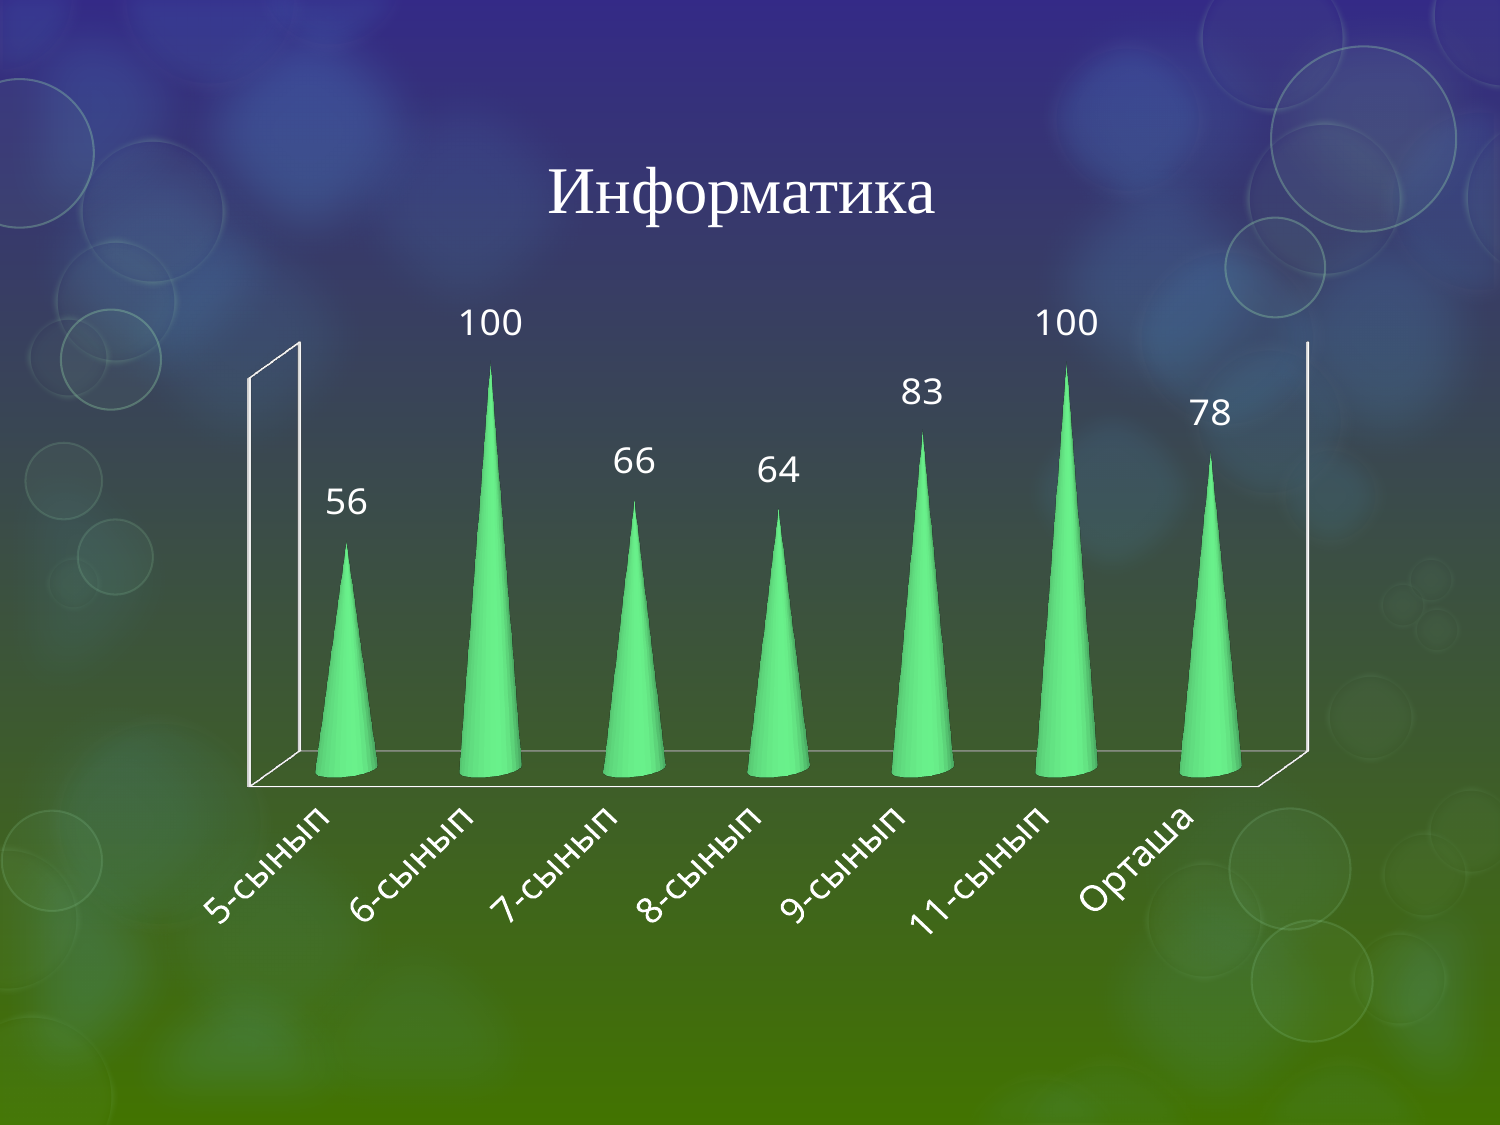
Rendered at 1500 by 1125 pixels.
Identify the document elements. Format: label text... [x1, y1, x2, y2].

chart [165, 295, 1335, 962]
title Информатика [165, 110, 1335, 263]
